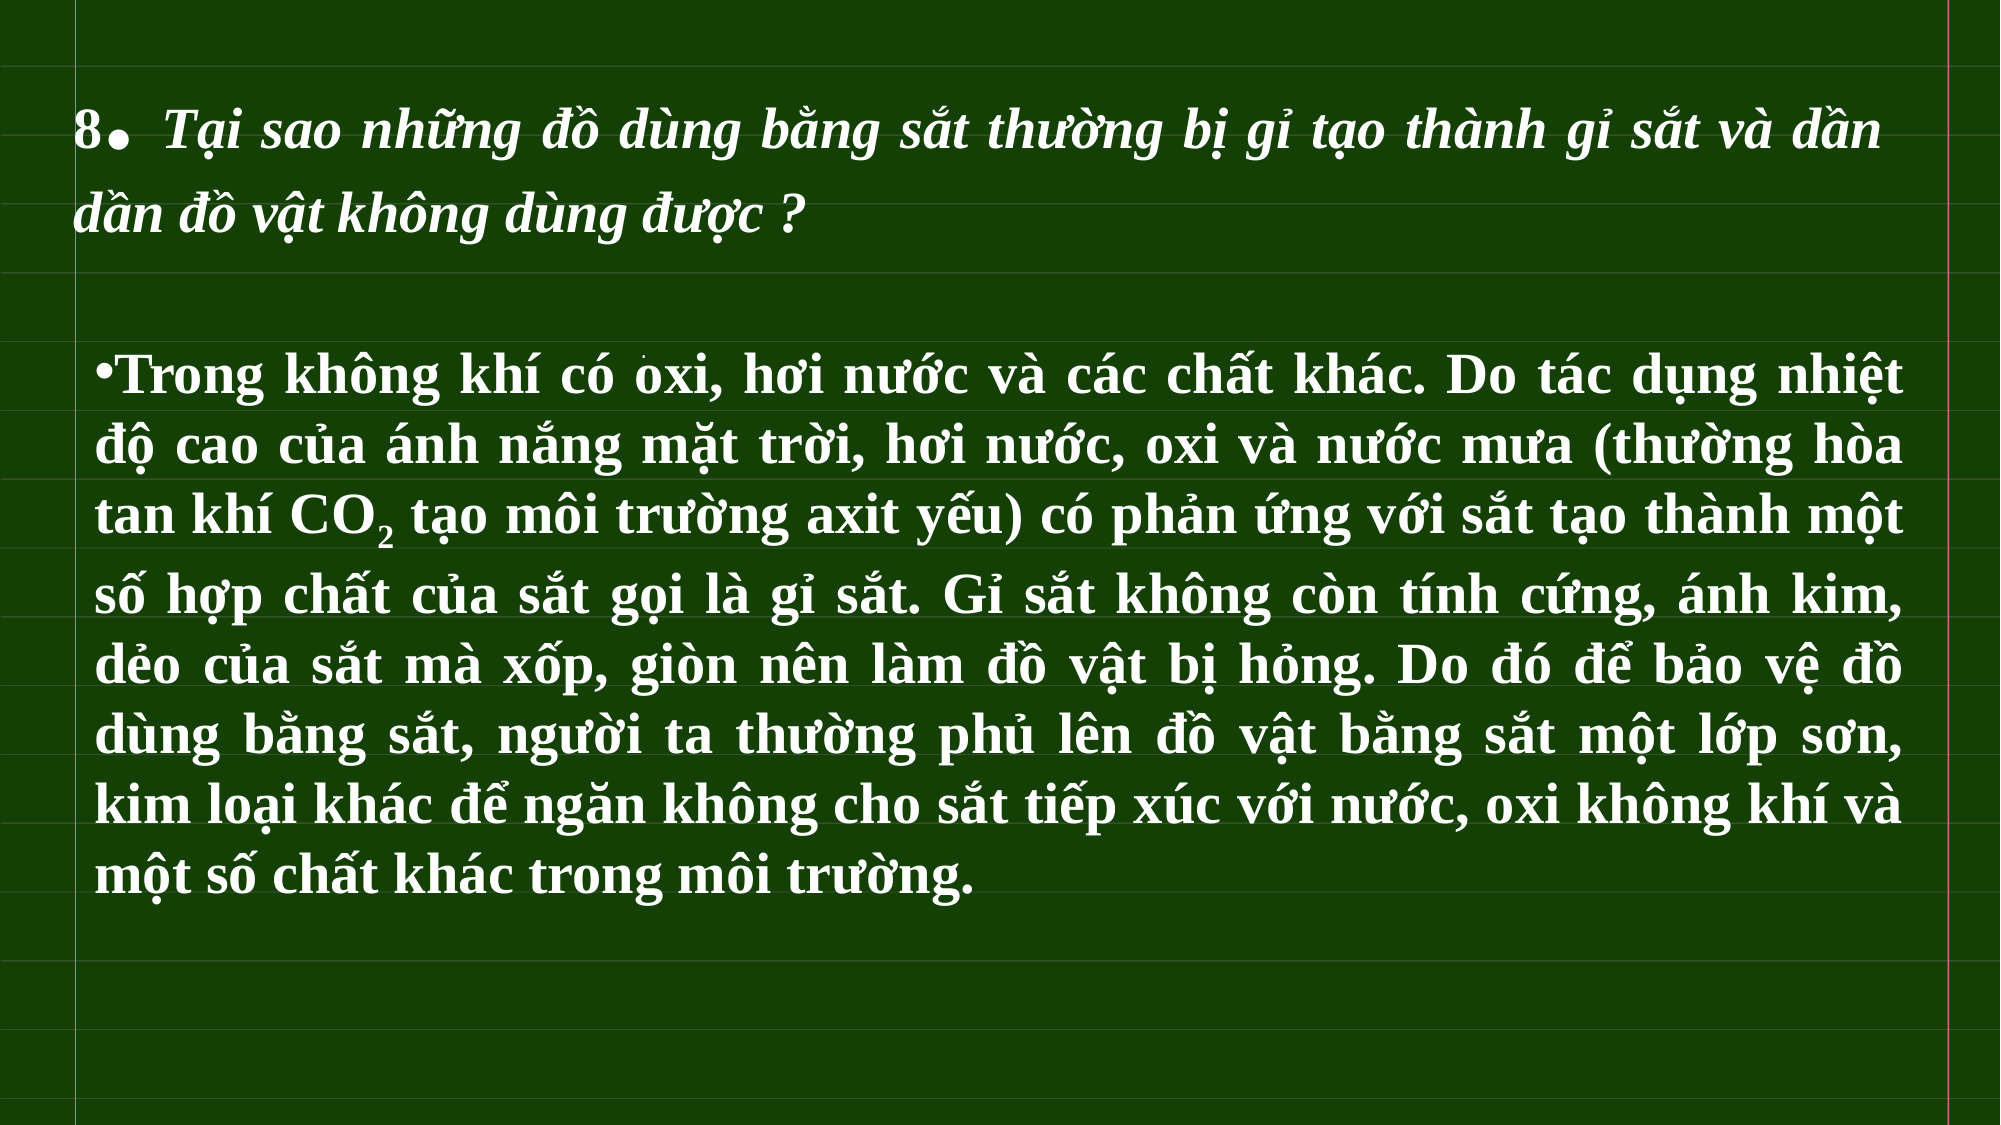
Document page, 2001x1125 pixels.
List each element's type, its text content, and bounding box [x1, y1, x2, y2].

text_box 8. Tại sao những đồ dùng bằng sắt thường bị gỉ tạo thành gỉ sắt và dần dần đồ vật không dùng được ? [59, 16, 1900, 297]
text_box [0, 0, 2000, 1125]
text_box Trong không khí có oxi, hơi nước và các chất khác. Do tác dụng nhiệt độ cao của ánh nắng mặt trời, hơi nước, oxi và nước mưa (thường hòa tan khí CO2 tạo môi trường axit yếu) có phản ứng với sắt tạo thành một số hợp chất của sắt gọi là gỉ sắt. Gỉ sắt không còn tính cứng, ánh kim, dẻo của sắt mà xốp, giòn nên làm đồ vật bị hỏng. Do đó để bảo vệ đồ dùng bằng sắt, người ta thường phủ lên đồ vật bằng sắt một lớp sơn, kim loại khác để ngăn không cho sắt tiếp xúc với nước, oxi không khí và một số chất khác trong môi trường. [79, 327, 1921, 957]
